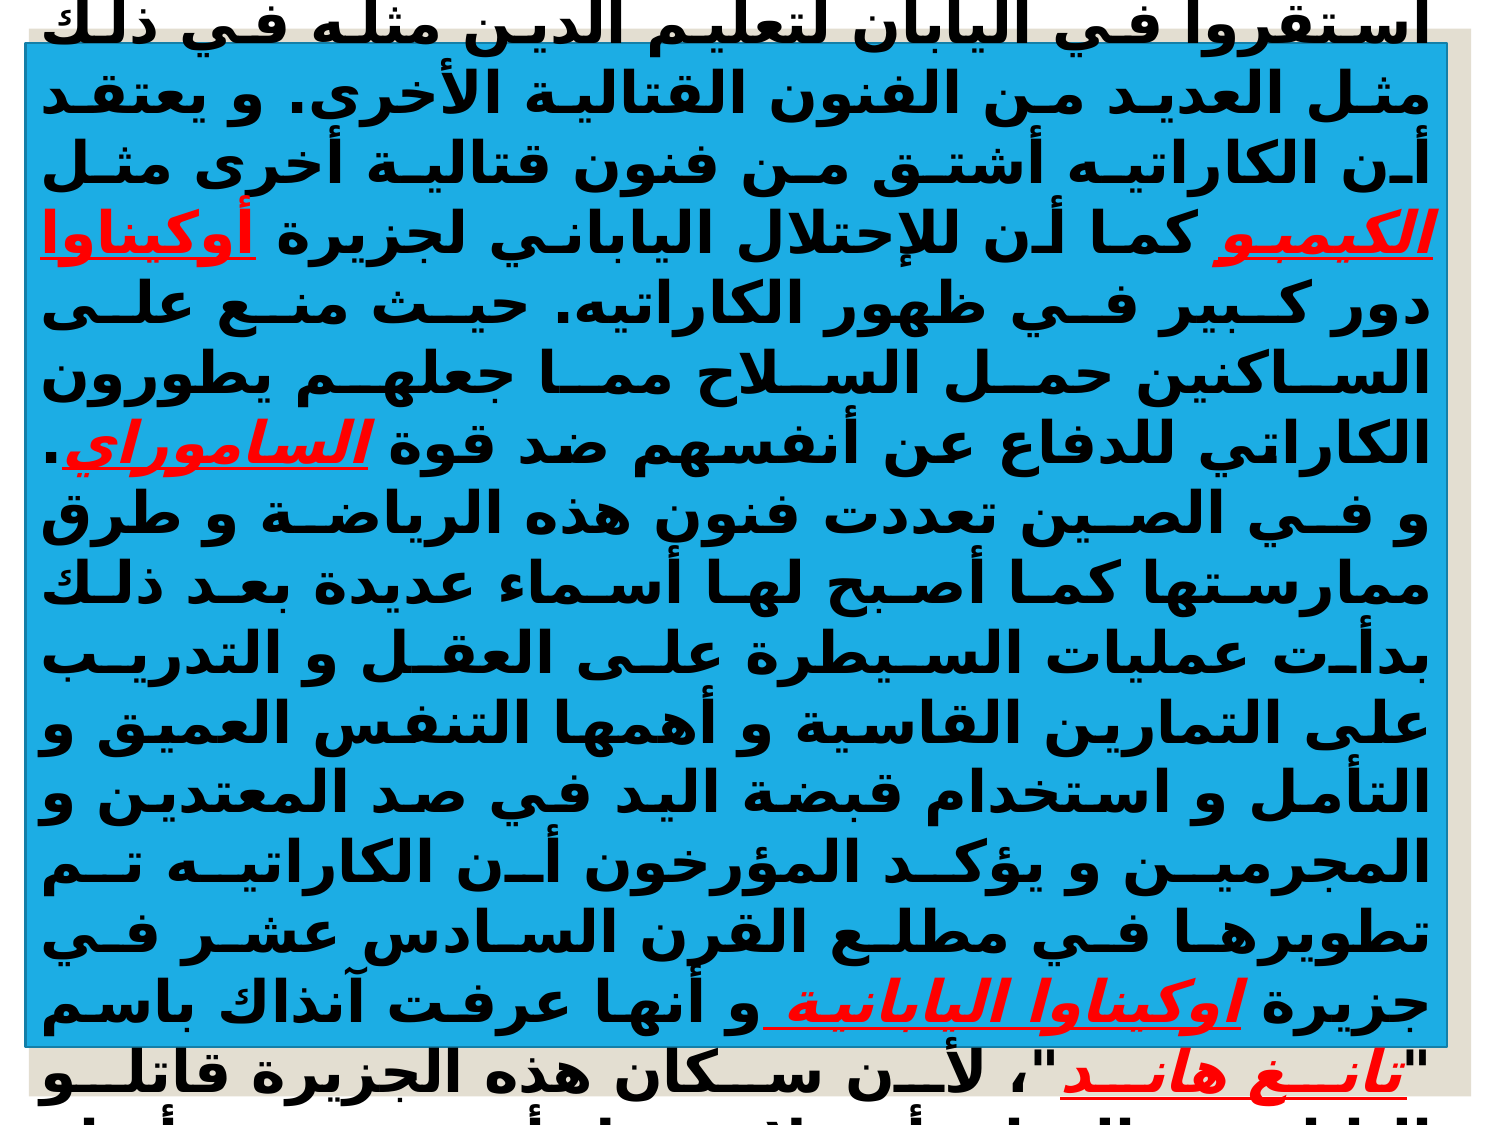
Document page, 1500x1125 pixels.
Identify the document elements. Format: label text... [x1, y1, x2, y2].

text_box وأيضا يعتقد أن نشأة الفنون القتالية اليابانية ترجع إلى متصوفين أو رهبان جاءوا من الصين و استقروا في اليابان لتعليم الدين مثله في ذلك مثل العديد من الفنون القتالية الأخرى. و يعتقد أن الكاراتيه أشتق من فنون قتالية أخرى مثل الكيمبو كما أن للإحتلال الياباني لجزيرة أوكيناوا دور كبير في ظهور الكاراتيه. حيث منع على الساكنين حمل السلاح مما جعلهم يطورون الكاراتي للدفاع عن أنفسهم ضد قوة الساموراي. و في الصين تعددت فنون هذه الرياضة و طرق ممارستها كما أصبح لها أسماء عديدة بعد ذلك بدأت عمليات السيطرة على العقل و التدريب على التمارين القاسية و أهمها التنفس العميق و التأمل و استخدام قبضة اليد في صد المعتدين و المجرمين و يؤكد المؤرخون أن الكاراتيه تم تطويرها في مطلع القرن السادس عشر في جزيرة اوكيناوا اليابانية و أنها عرفت آنذاك باسم "تانغ هاند"، لأن سكان هذه الجزيرة قاتلو اليابانيين الغزاة بأيد لا تحمل أي نوع من أنواع السلاح. [24, 42, 1448, 1048]
text_box [25, 0, 76, 27]
